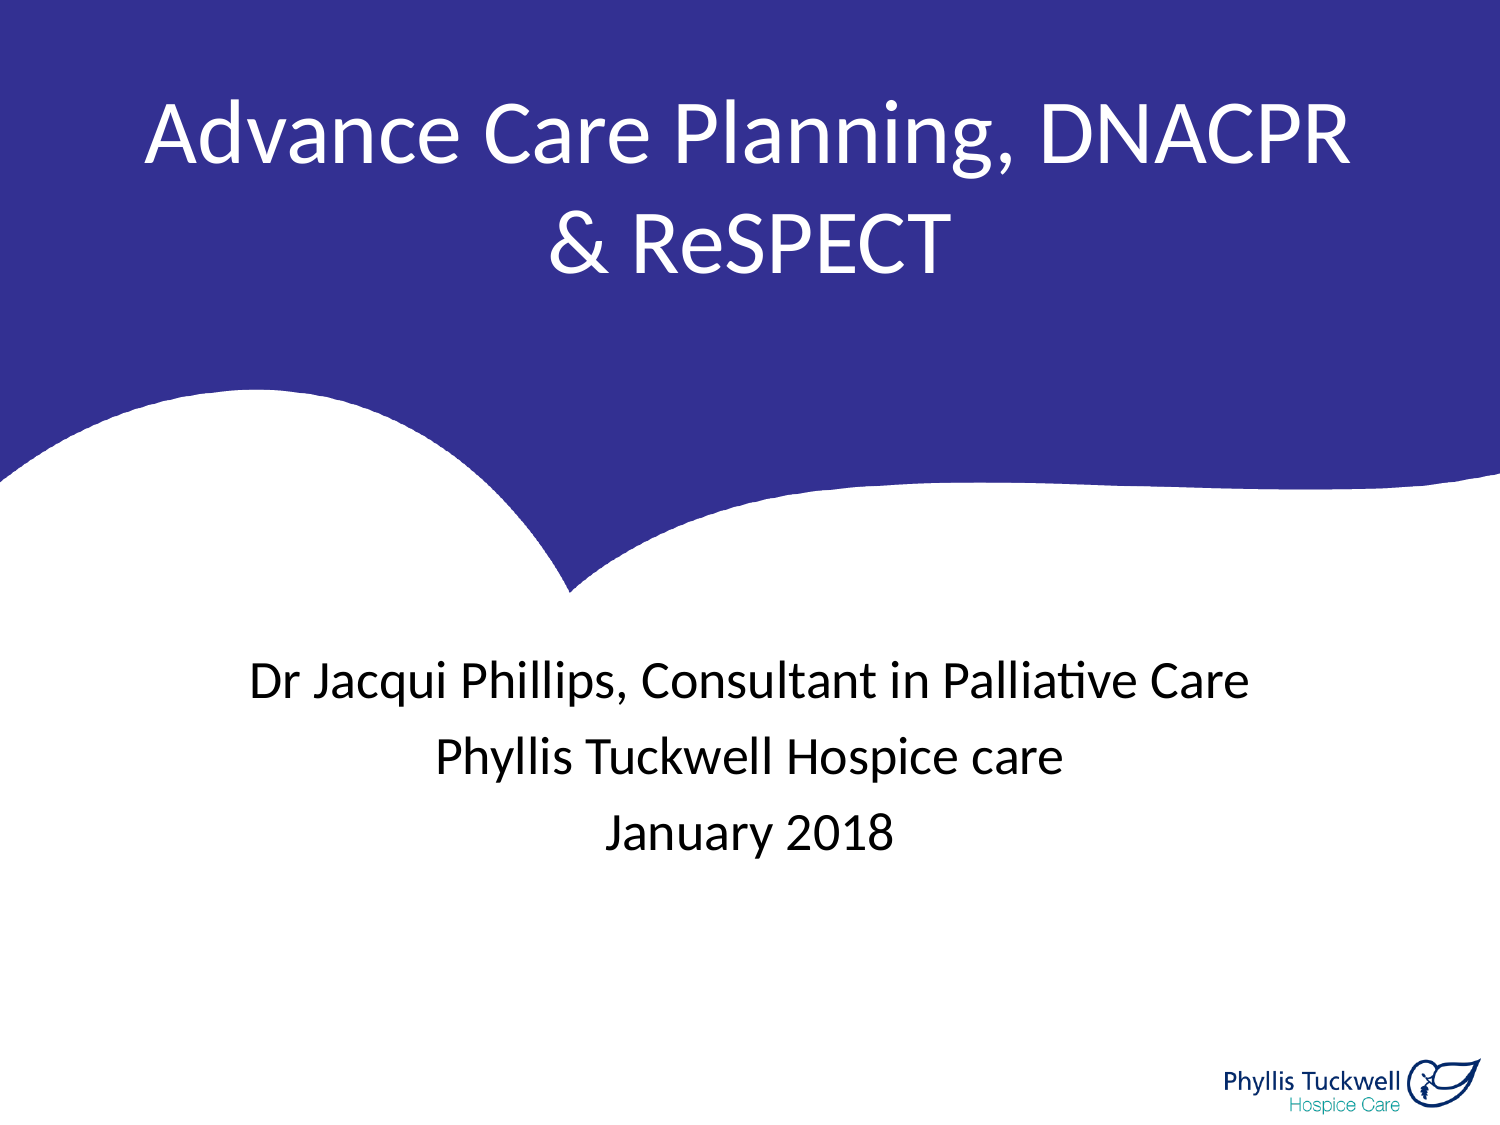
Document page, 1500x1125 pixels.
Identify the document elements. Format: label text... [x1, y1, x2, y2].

title Advance Care Planning, DNACPR & ReSPECT [112, 61, 1388, 303]
picture [1225, 1058, 1481, 1116]
subtitle Dr Jacqui Phillips, Consultant in Palliative Care Phyllis Tuckwell Hospice care January 2018 [225, 637, 1275, 925]
picture [0, 0, 1500, 608]
